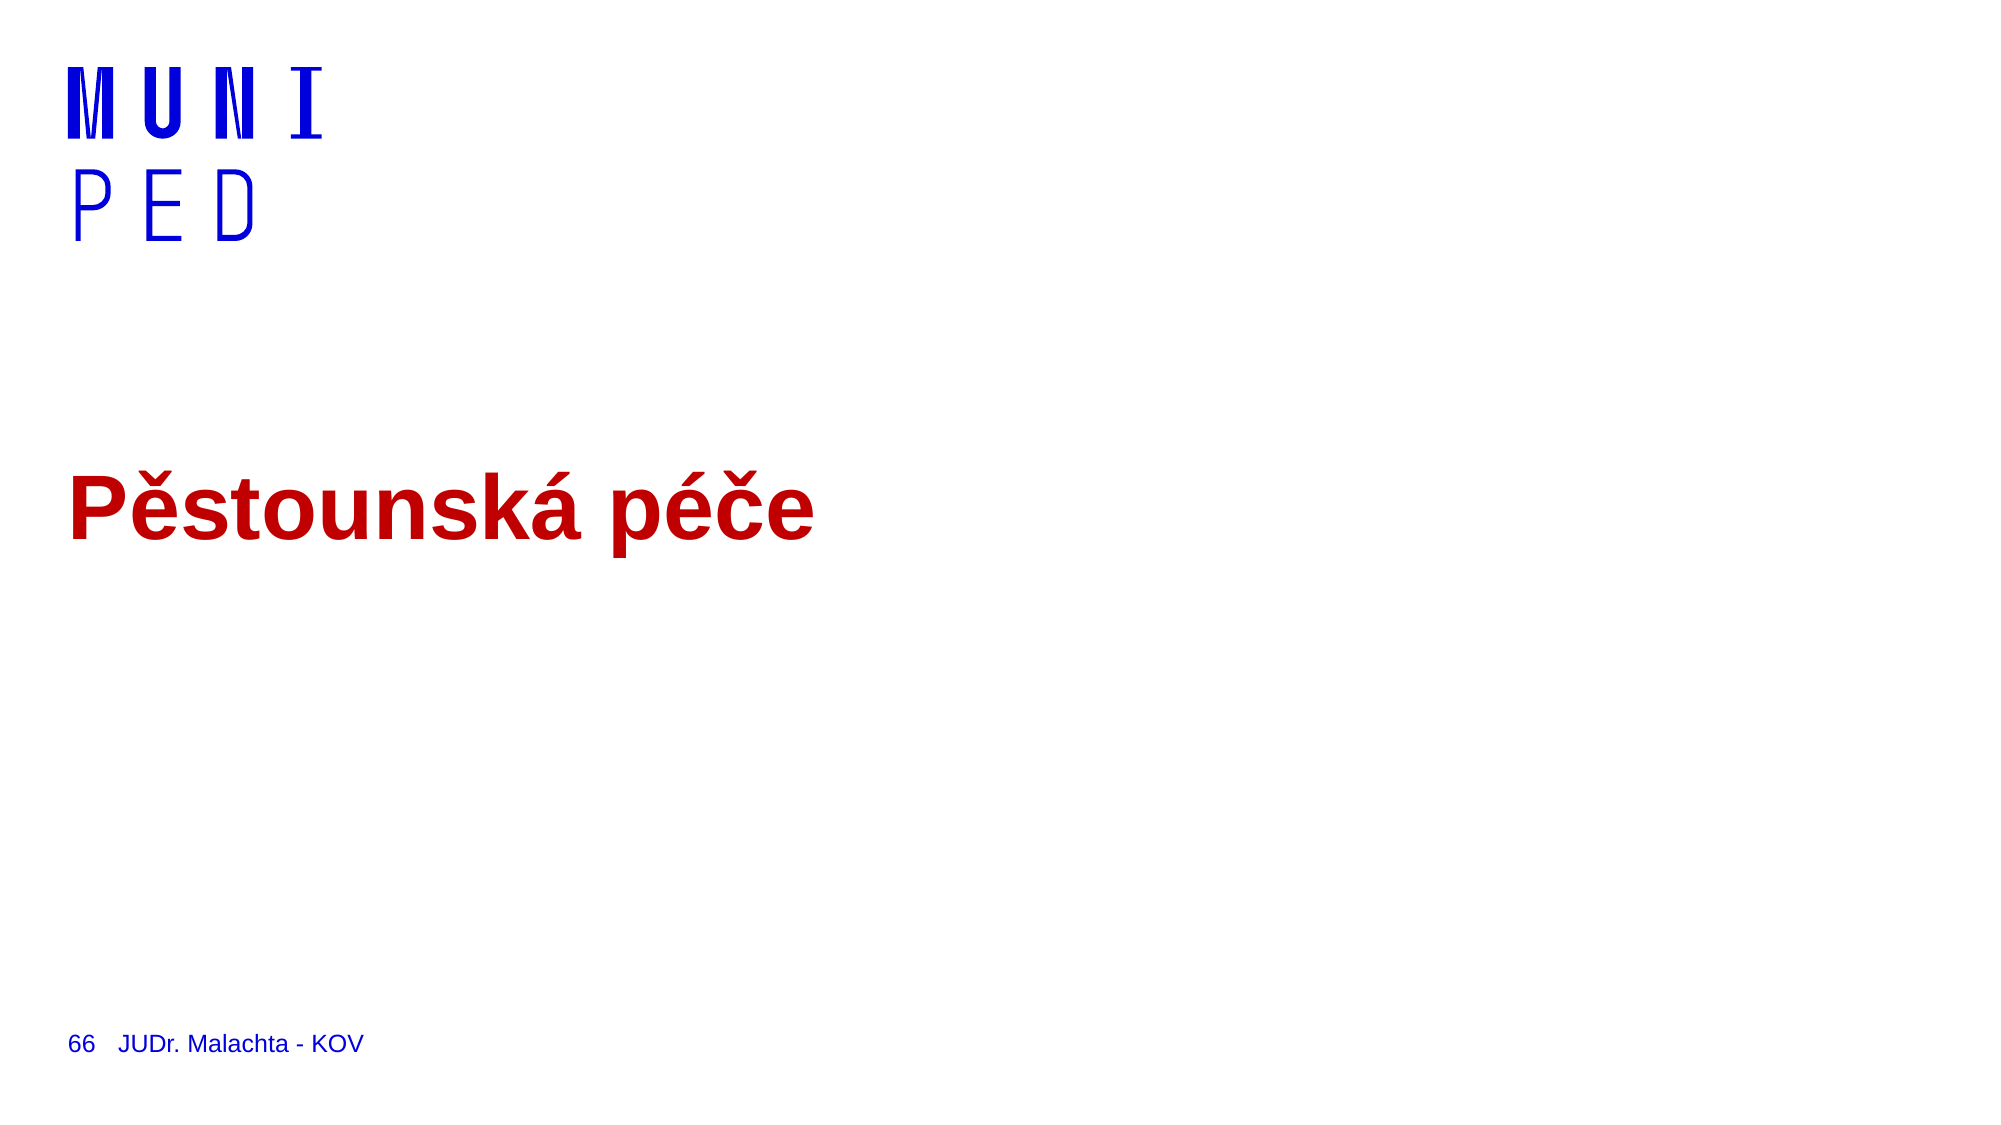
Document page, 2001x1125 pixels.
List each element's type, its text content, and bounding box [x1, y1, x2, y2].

footer JUDr. Malachta - KOV [118, 1021, 1418, 1063]
title Pěstounská péče [67, 466, 1932, 659]
slide_number 66 [67, 1021, 110, 1063]
